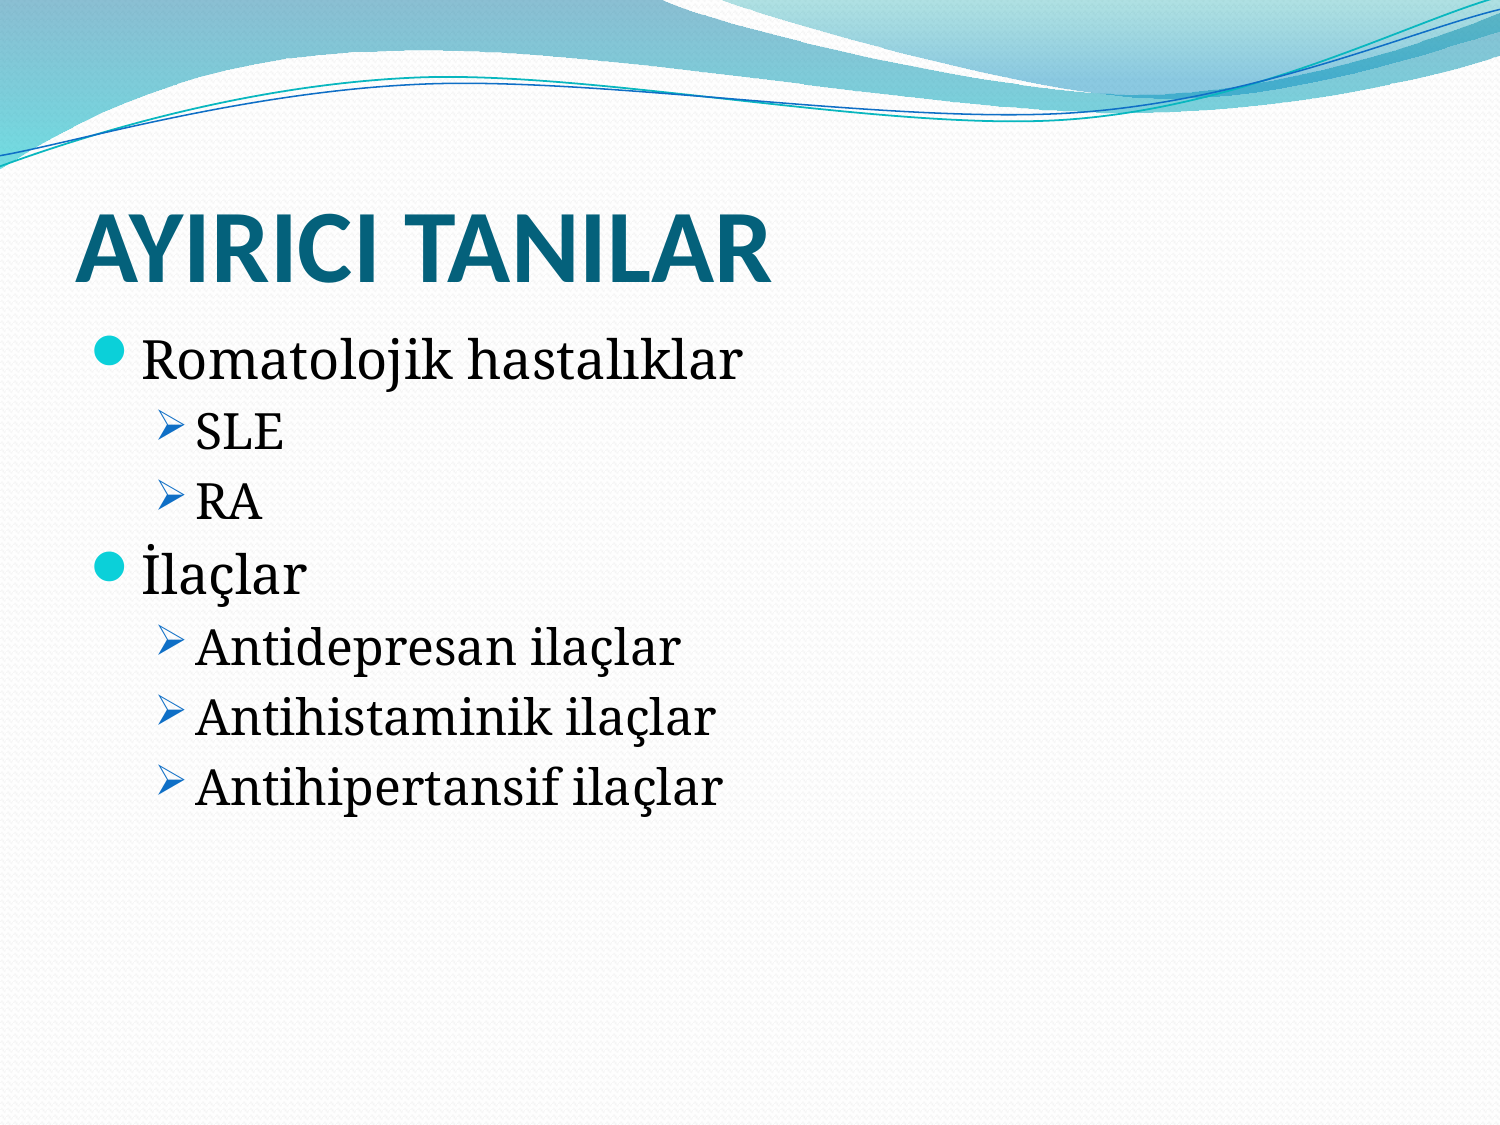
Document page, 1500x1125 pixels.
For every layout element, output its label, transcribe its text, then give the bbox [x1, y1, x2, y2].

list Romatolojik hastalıklar SLE RA İlaçlar Antidepresan ilaçlar Antihistaminik ilaçlar Antihipertansif ilaçlar [74, 317, 1426, 1038]
title AYIRICI TANILAR [74, 115, 1426, 304]
